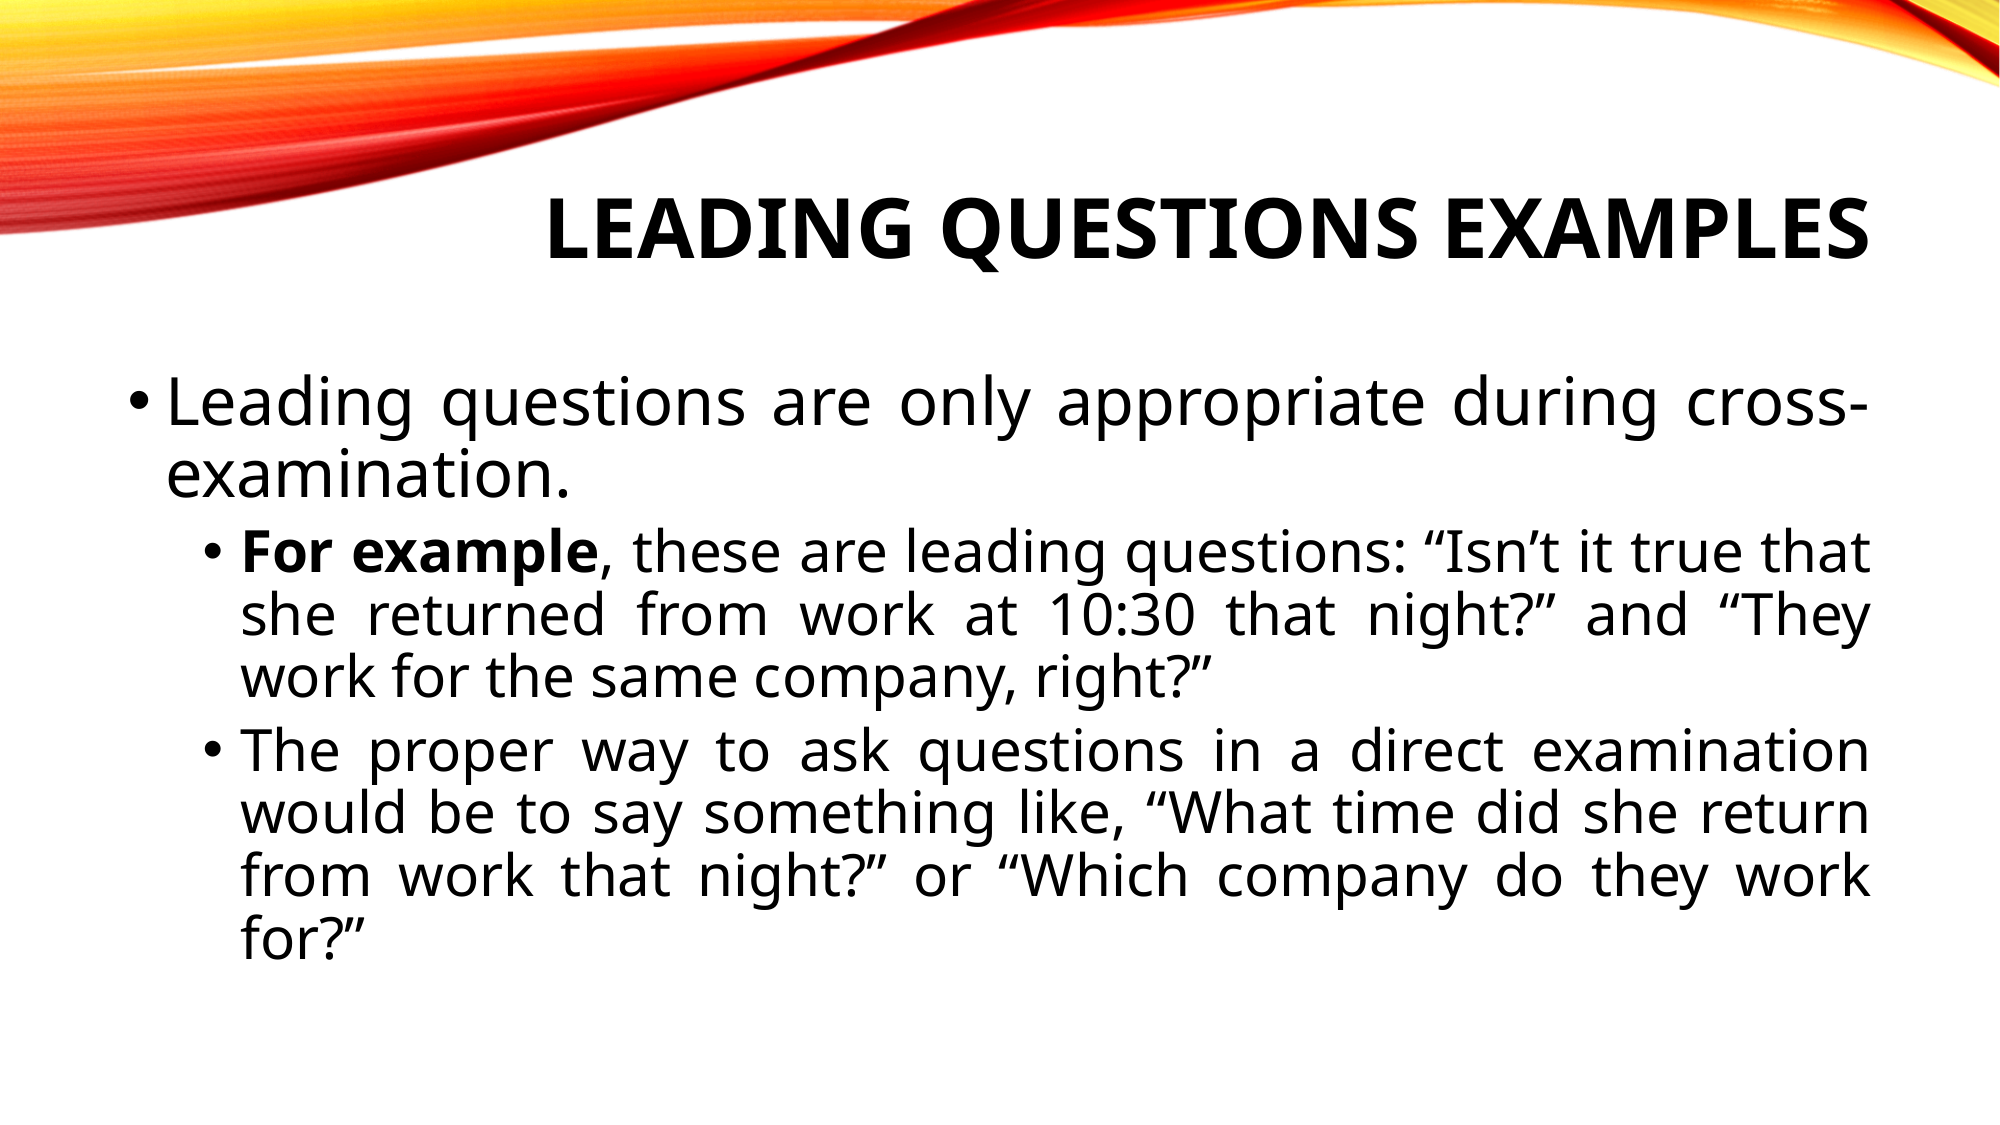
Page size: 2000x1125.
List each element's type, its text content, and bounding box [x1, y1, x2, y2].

list Leading questions are only appropriate during cross-examination. For example, these are leading questions: “Isn’t it true that she returned from work at 10:30 that night?” and “They work for the same company, right?” The proper way to ask questions in a direct examination would be to say something like, “What time did she return from work that night?” or “Which company do they work for?” [112, 360, 1887, 1021]
picture [0, 0, 2000, 237]
title Leading questions examples [474, 125, 1887, 338]
